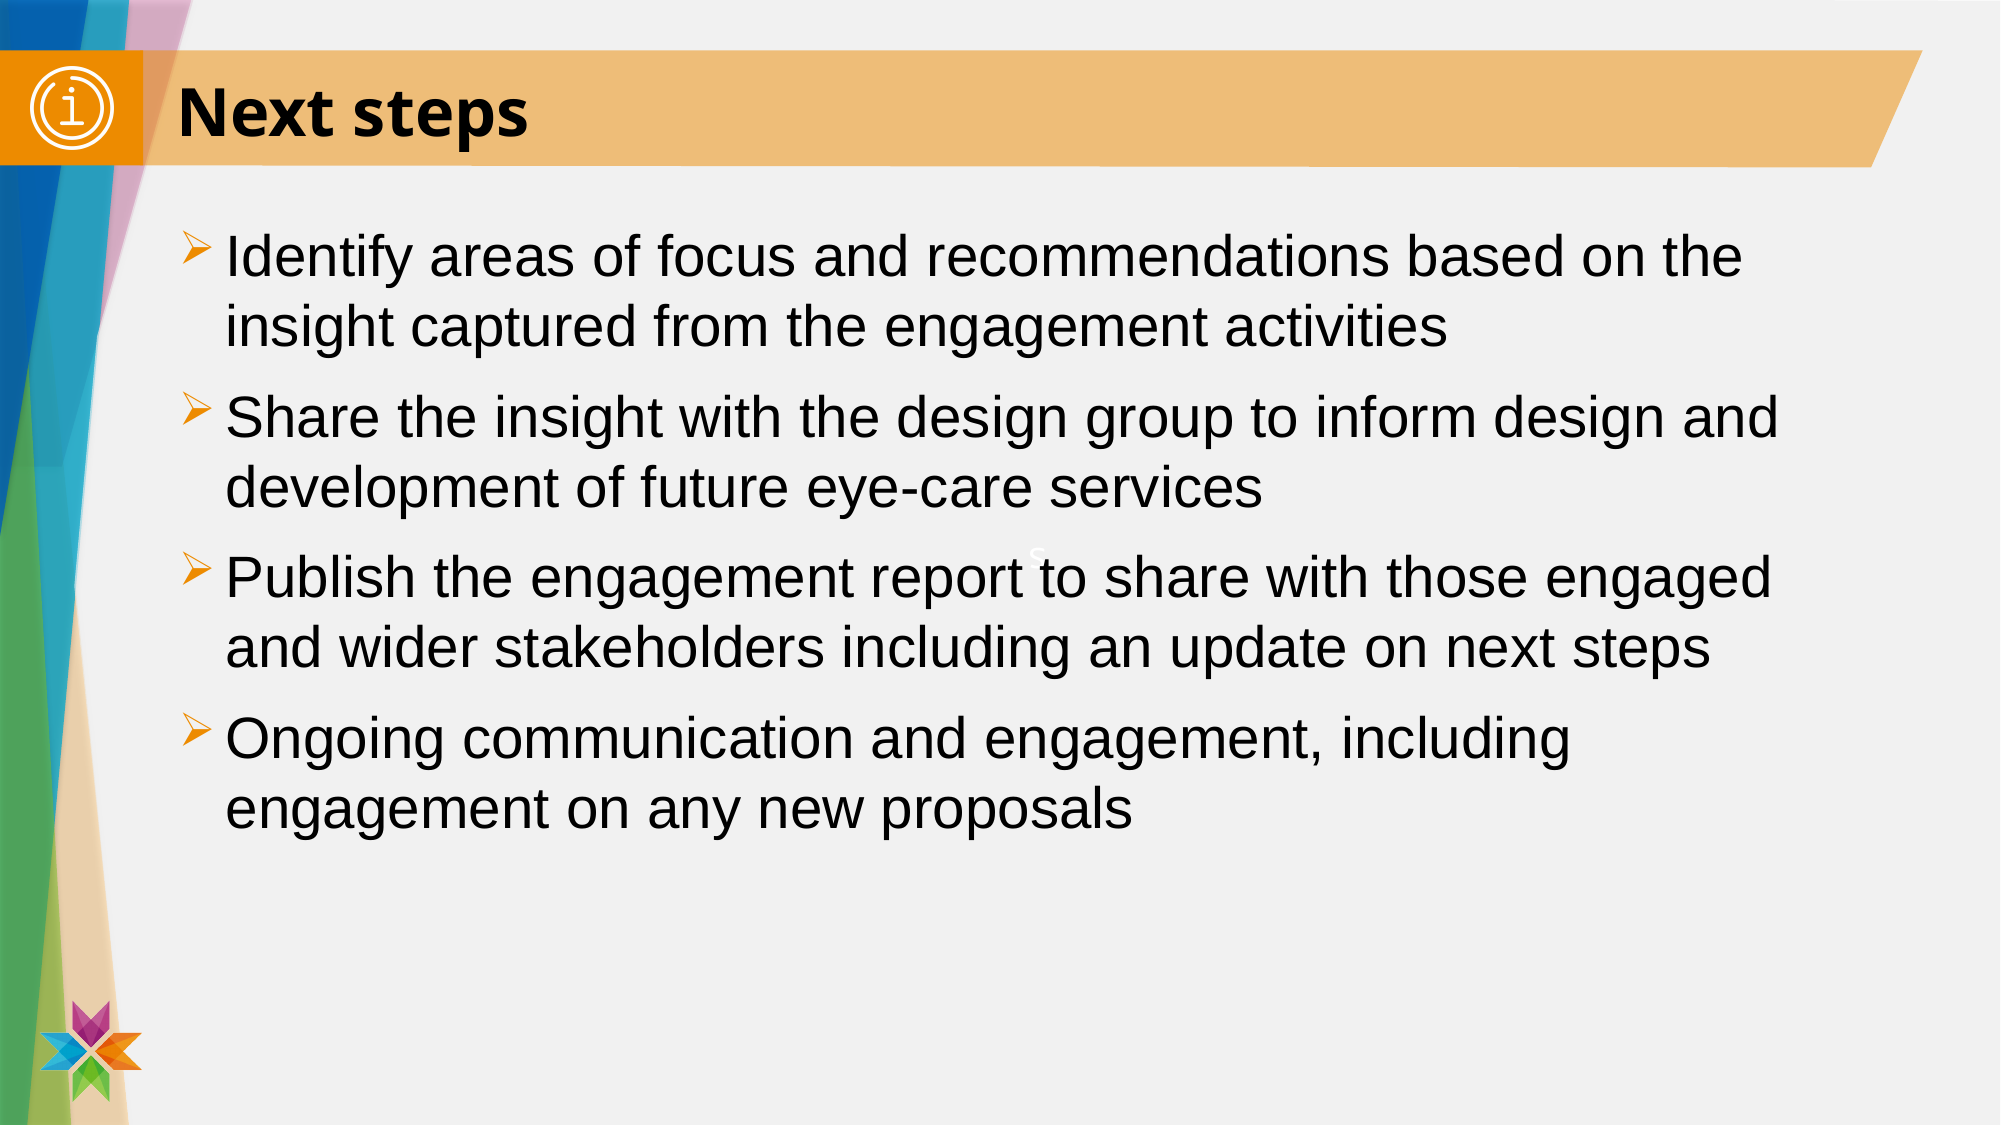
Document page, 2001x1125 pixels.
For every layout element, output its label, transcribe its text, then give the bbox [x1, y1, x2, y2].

picture [38, 998, 144, 1104]
title Next steps [161, 52, 1889, 166]
list Identify areas of focus and recommendations based on the insight captured from the engagement activities Share the insight with the design group to inform design and development of future eye-care services Publish the engagement report to share with those engaged and wider stakeholders including an update on next steps Ongoing communication and engagement, including engagement on any new proposals [161, 200, 1889, 1055]
picture [30, 66, 114, 150]
